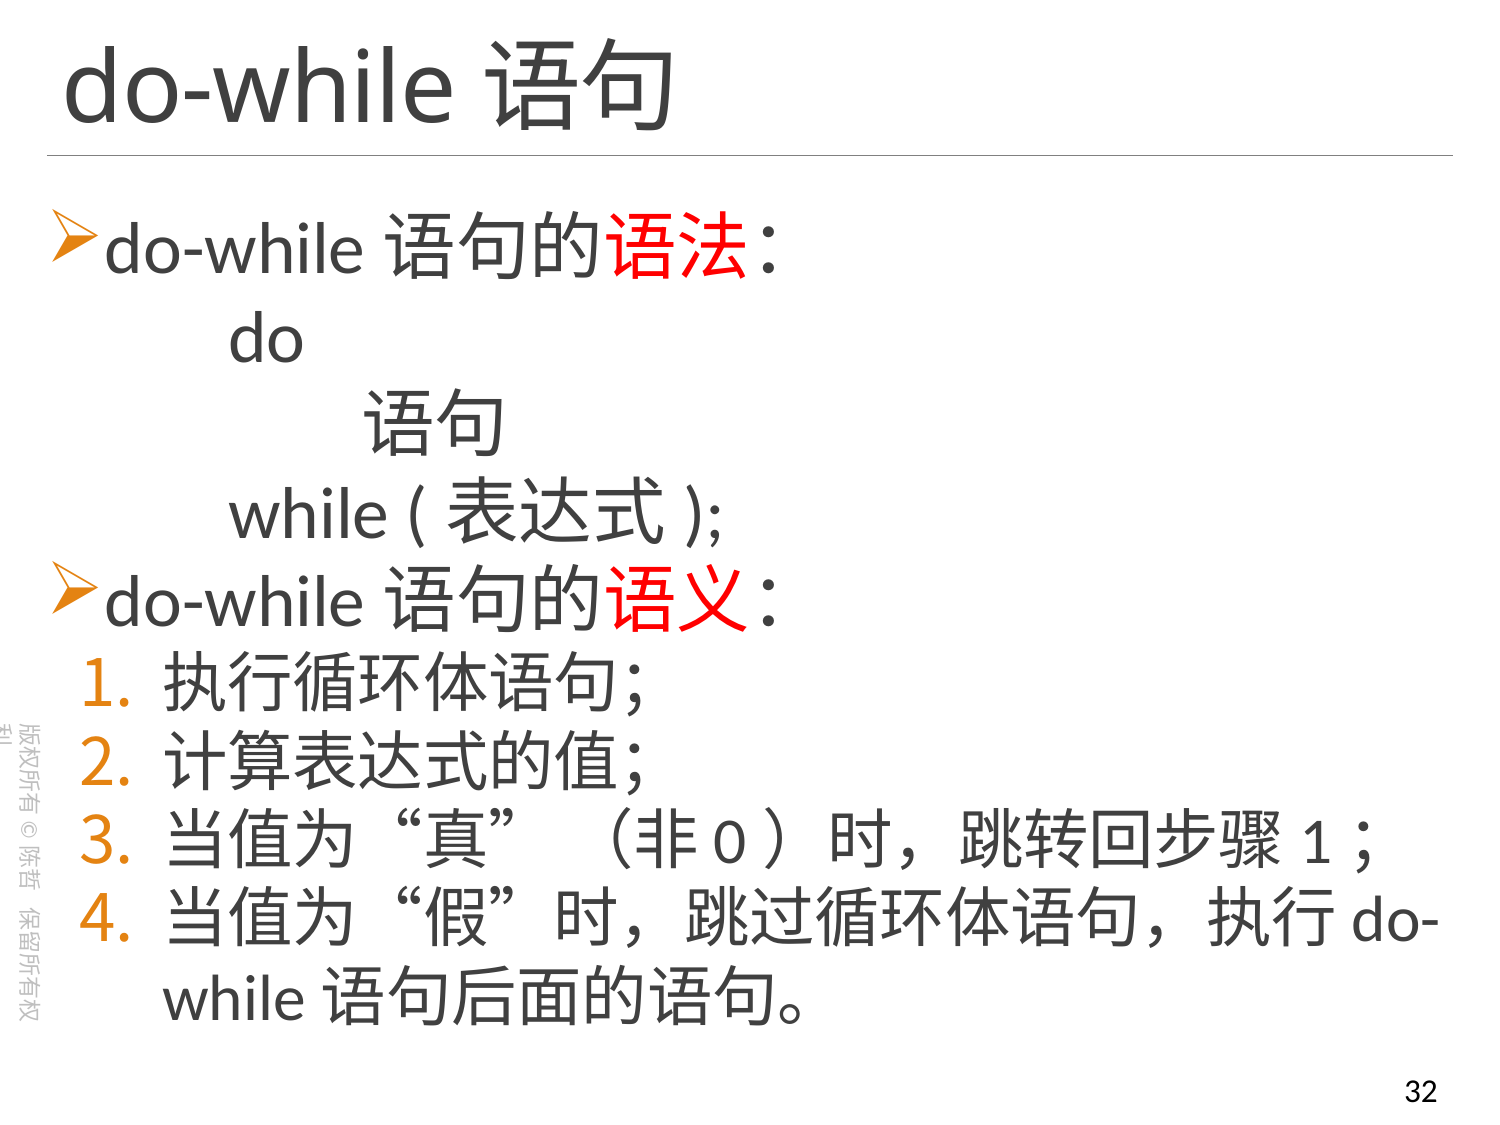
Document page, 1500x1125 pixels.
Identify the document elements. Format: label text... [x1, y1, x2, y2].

list do-while语句的语法： do 语句 while (表达式); do-while语句的语义： 执行循环体语句； 计算表达式的值； 当值为“真” （非0）时，跳转回步骤1； 当值为“假”时，跳过循环体语句，执行do-while语句后面的语句。 [46, 193, 1453, 1045]
slide_number 32 [1291, 1059, 1453, 1120]
title do-while语句 [46, 26, 1453, 151]
